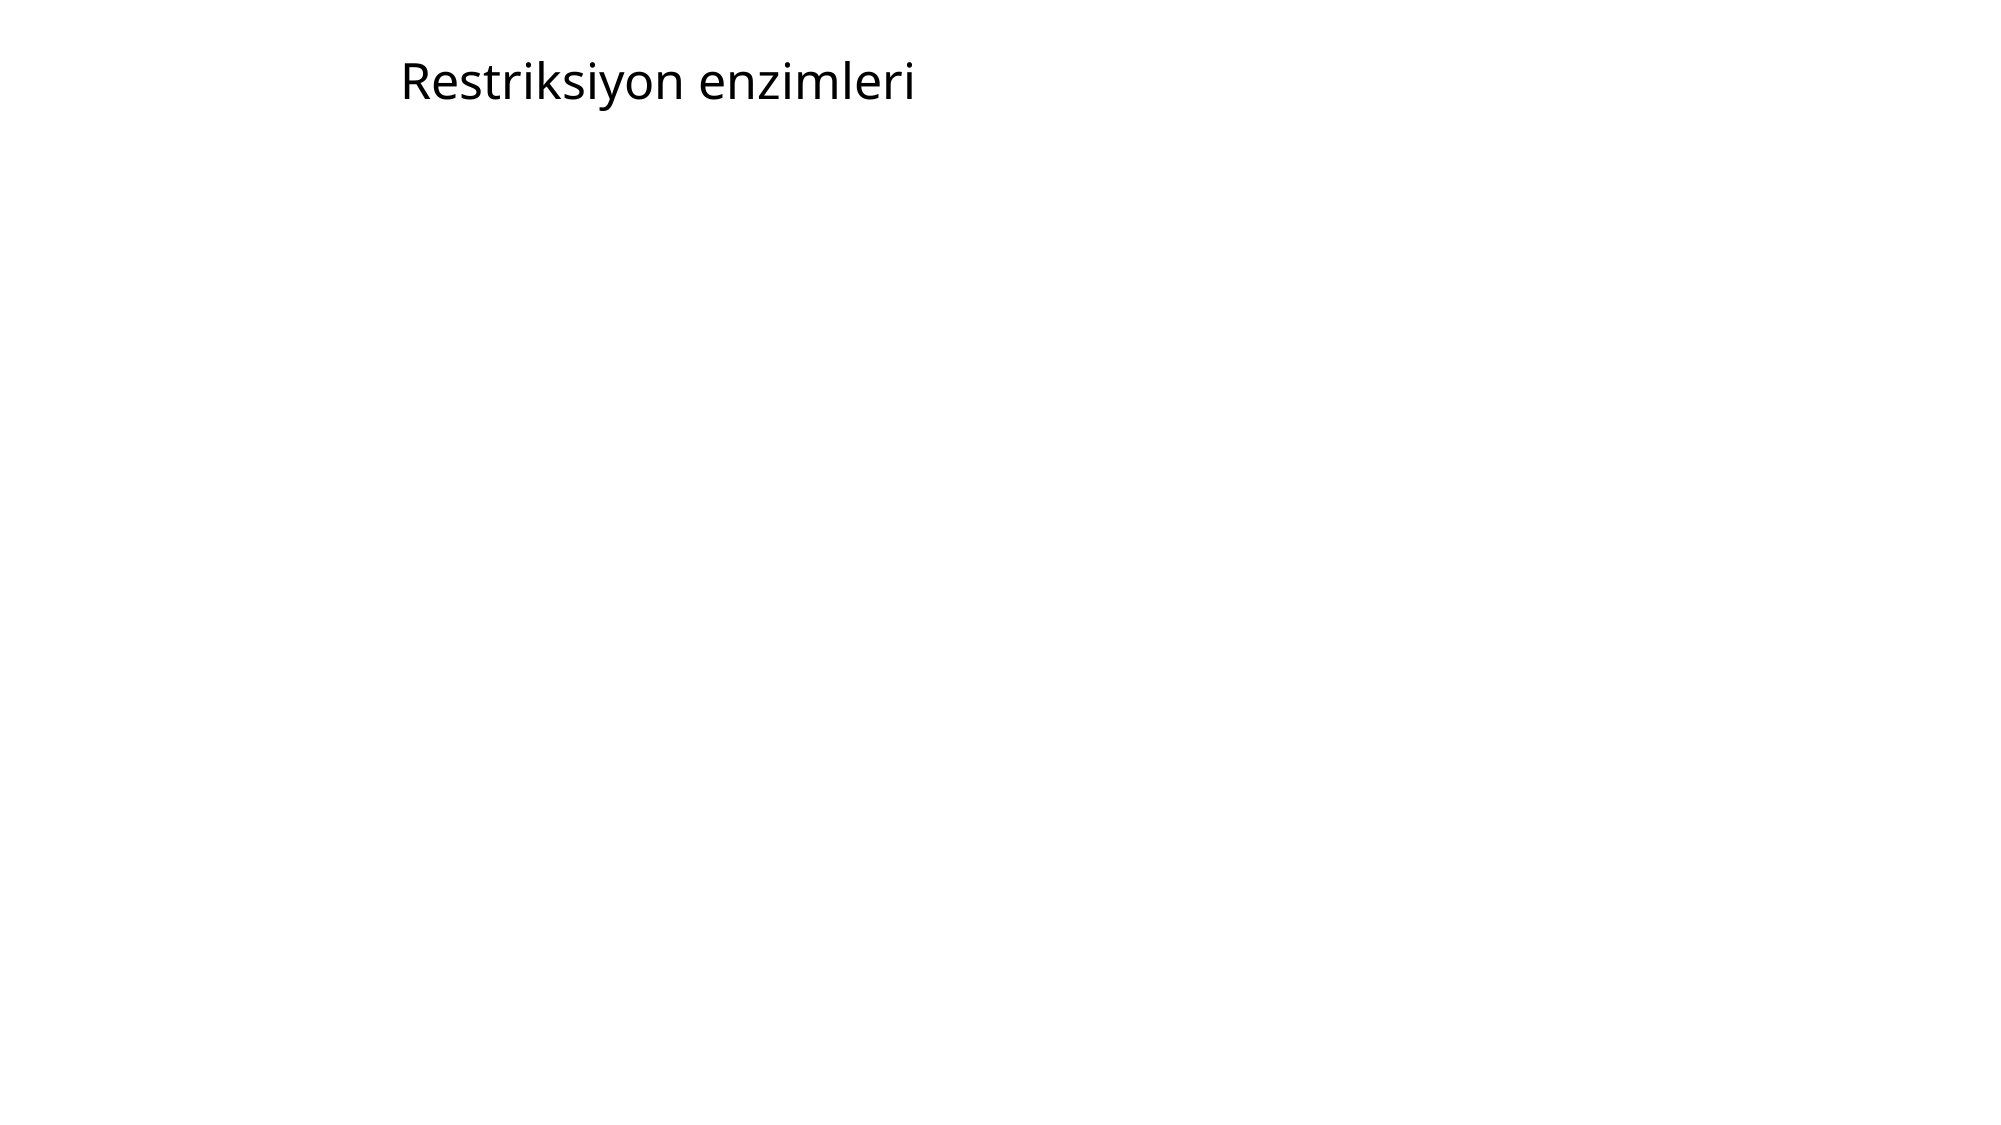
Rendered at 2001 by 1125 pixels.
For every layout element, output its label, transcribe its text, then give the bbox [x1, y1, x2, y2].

text_box Restriksiyon enzimleri [385, 42, 1520, 178]
